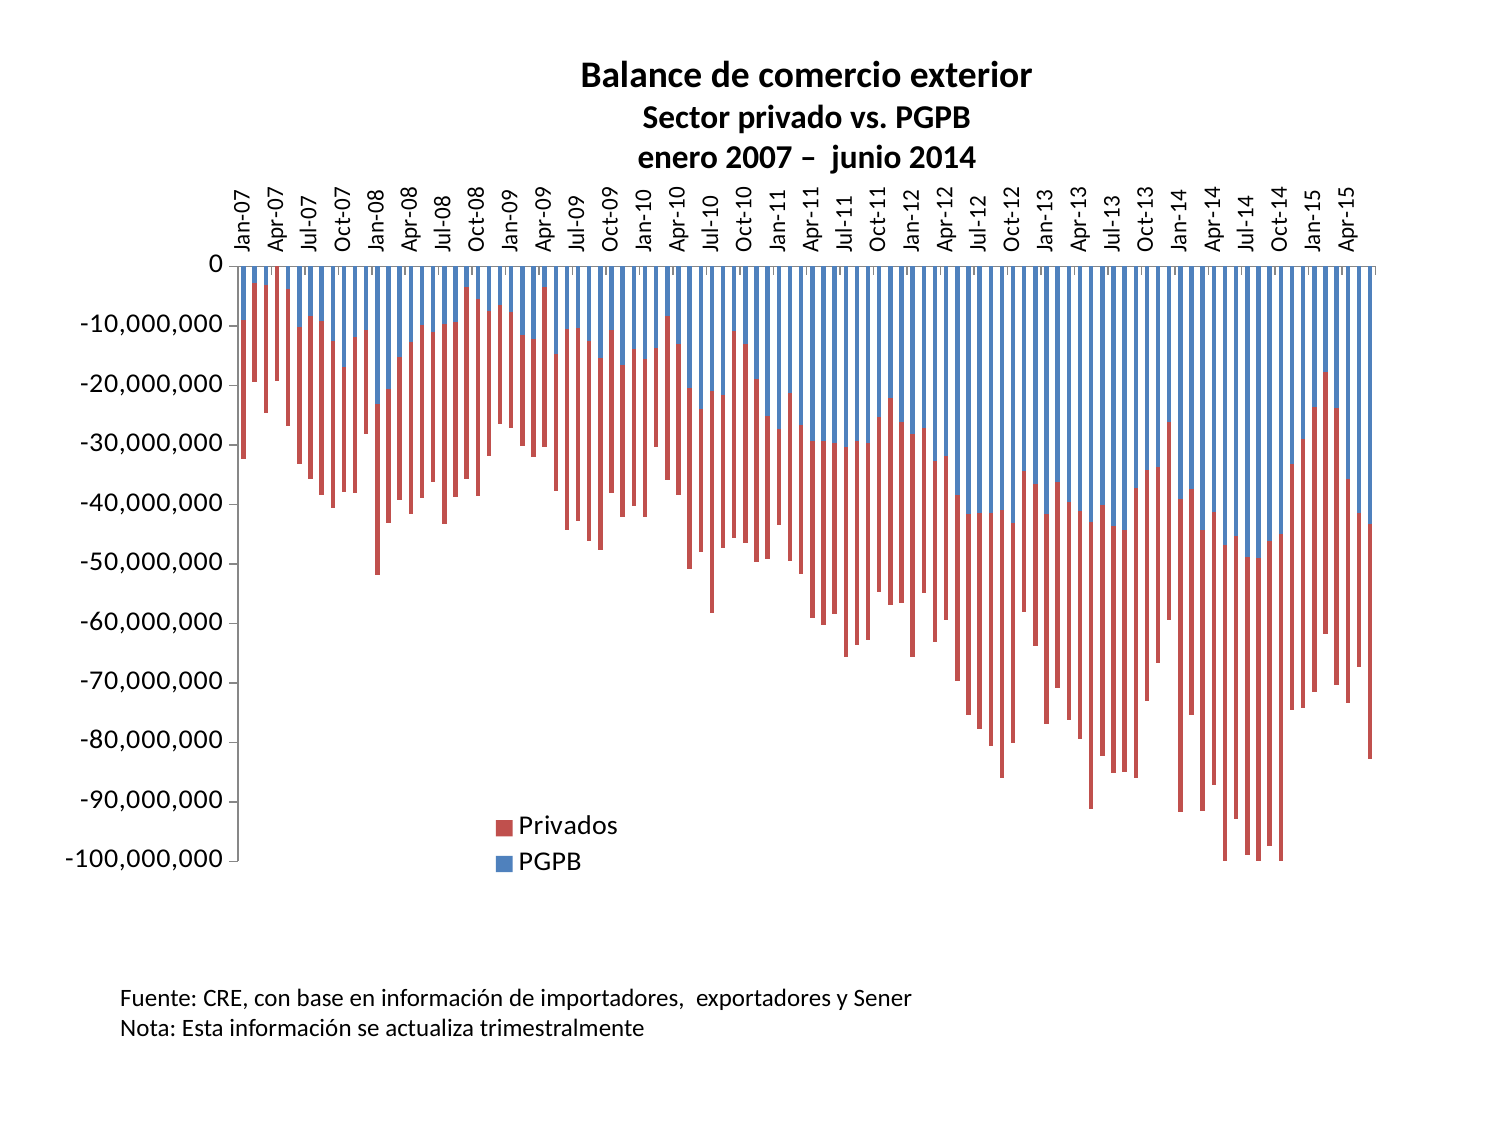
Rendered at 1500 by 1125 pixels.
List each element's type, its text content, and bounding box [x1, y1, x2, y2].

chart [64, 188, 1389, 887]
text_box Fuente: CRE, con base en información de importadores, exportadores y Sener Nota: Esta información se actualiza trimestralmente [105, 974, 1279, 1049]
text_box Balance de comercio exterior Sector privado vs. PGPB enero 2007 – junio 2014 [277, 42, 1337, 183]
